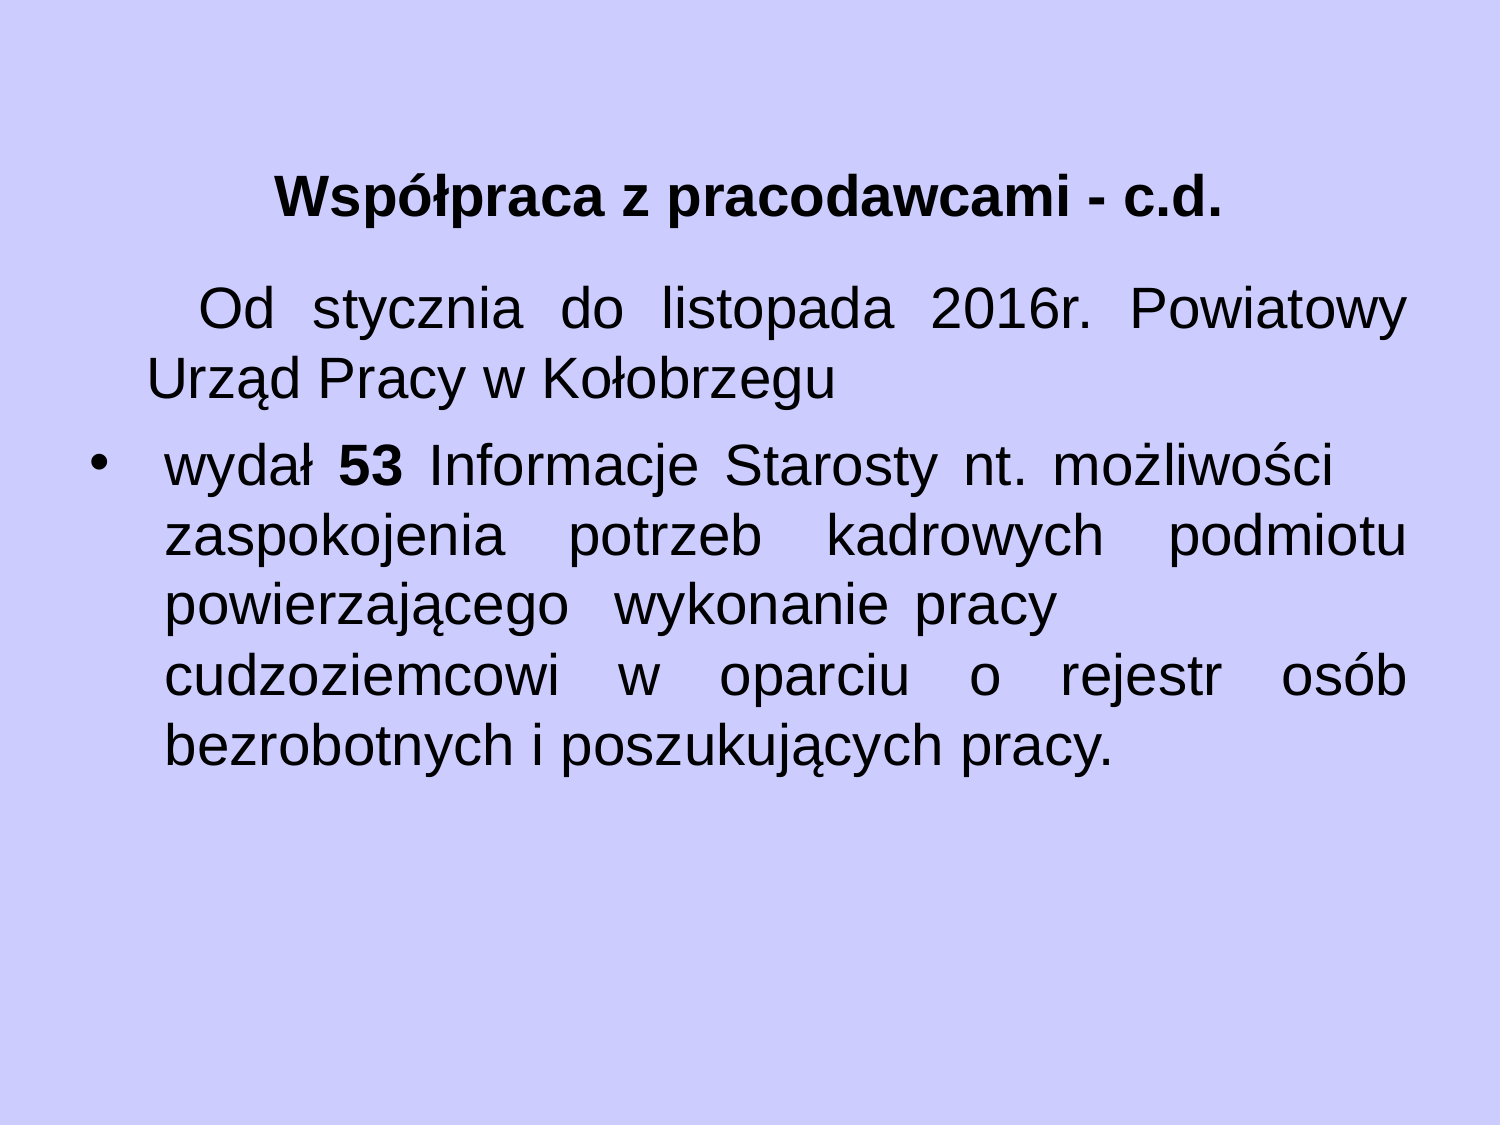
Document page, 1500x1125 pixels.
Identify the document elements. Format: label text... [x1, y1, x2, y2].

title Współpraca z pracodawcami - c.d. [74, 20, 1425, 257]
list Od stycznia do listopada 2016r. Powiatowy Urząd Pracy w Kołobrzegu wydał 53 Informacje Starosty nt. możliwości zaspokojenia potrzeb kadrowych podmiotu powierzającego wykonanie pracy cudzoziemcowi w oparciu o rejestr osób bezrobotnych i poszukujących pracy. [74, 262, 1425, 1005]
